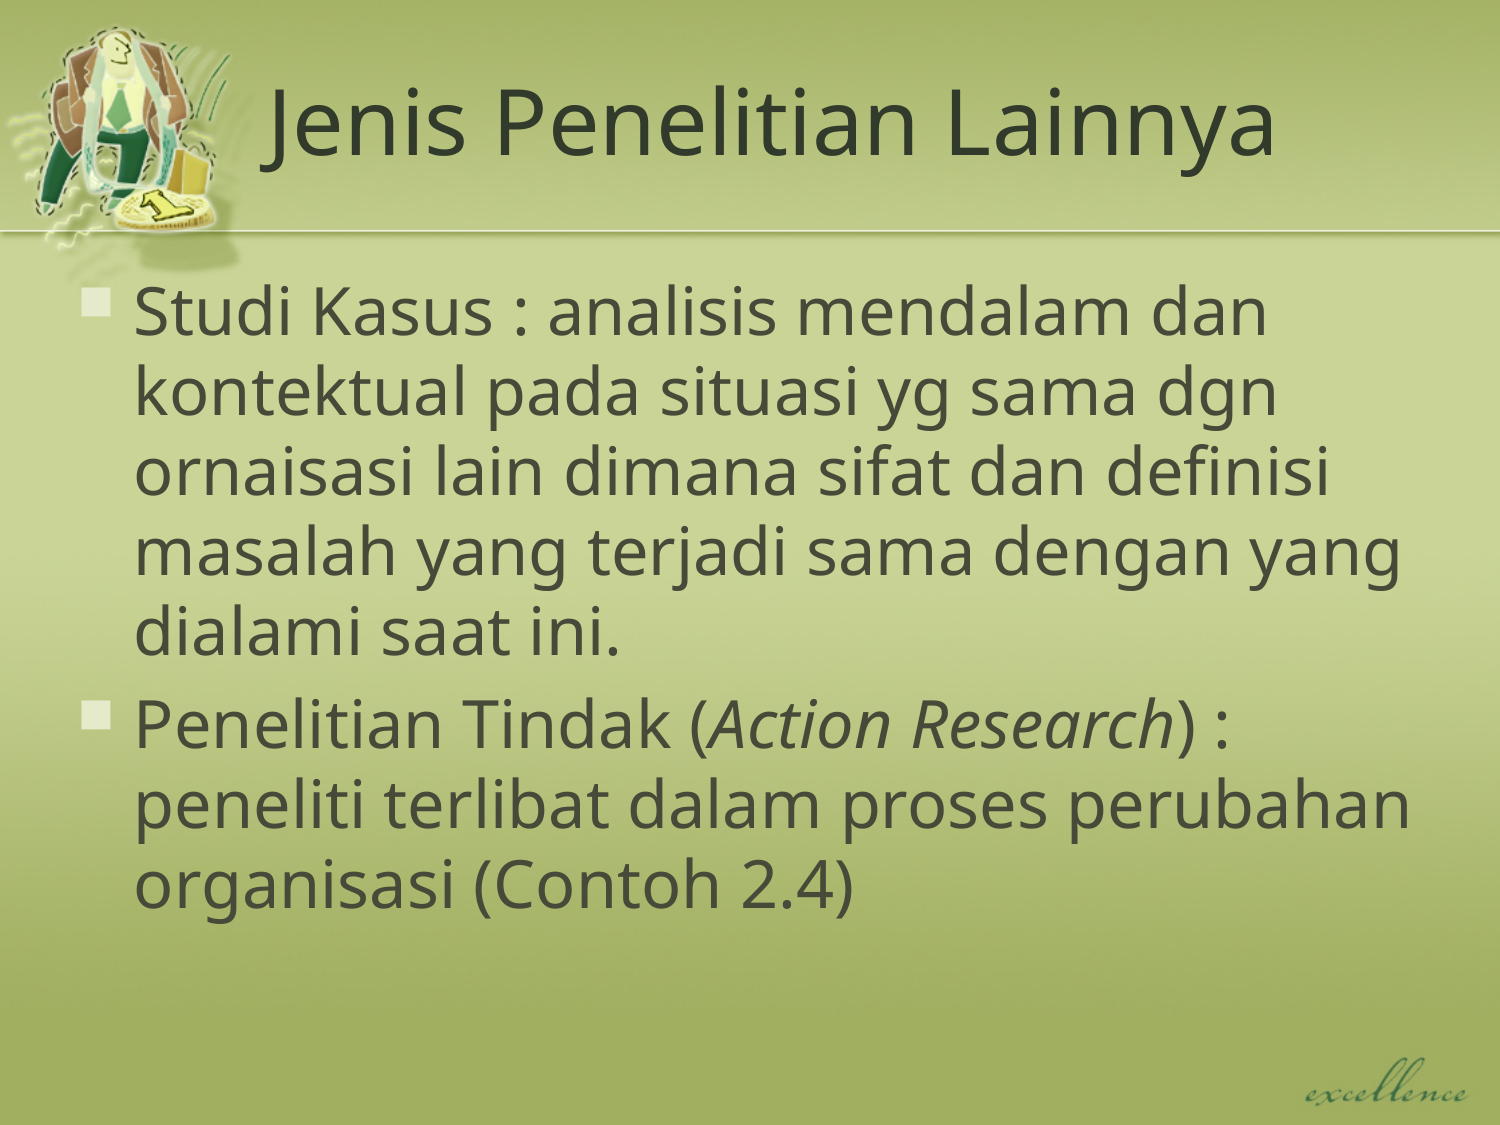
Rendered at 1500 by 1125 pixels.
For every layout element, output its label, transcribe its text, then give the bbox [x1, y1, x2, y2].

picture [0, 0, 1500, 1125]
title Jenis Penelitian Lainnya [252, 30, 1462, 207]
list Studi Kasus : analisis mendalam dan kontektual pada situasi yg sama dgn ornaisasi lain dimana sifat dan definisi masalah yang terjadi sama dengan yang dialami saat ini. Penelitian Tindak (Action Research) : peneliti terlibat dalam proses perubahan organisasi (Contoh 2.4) [62, 261, 1462, 1095]
